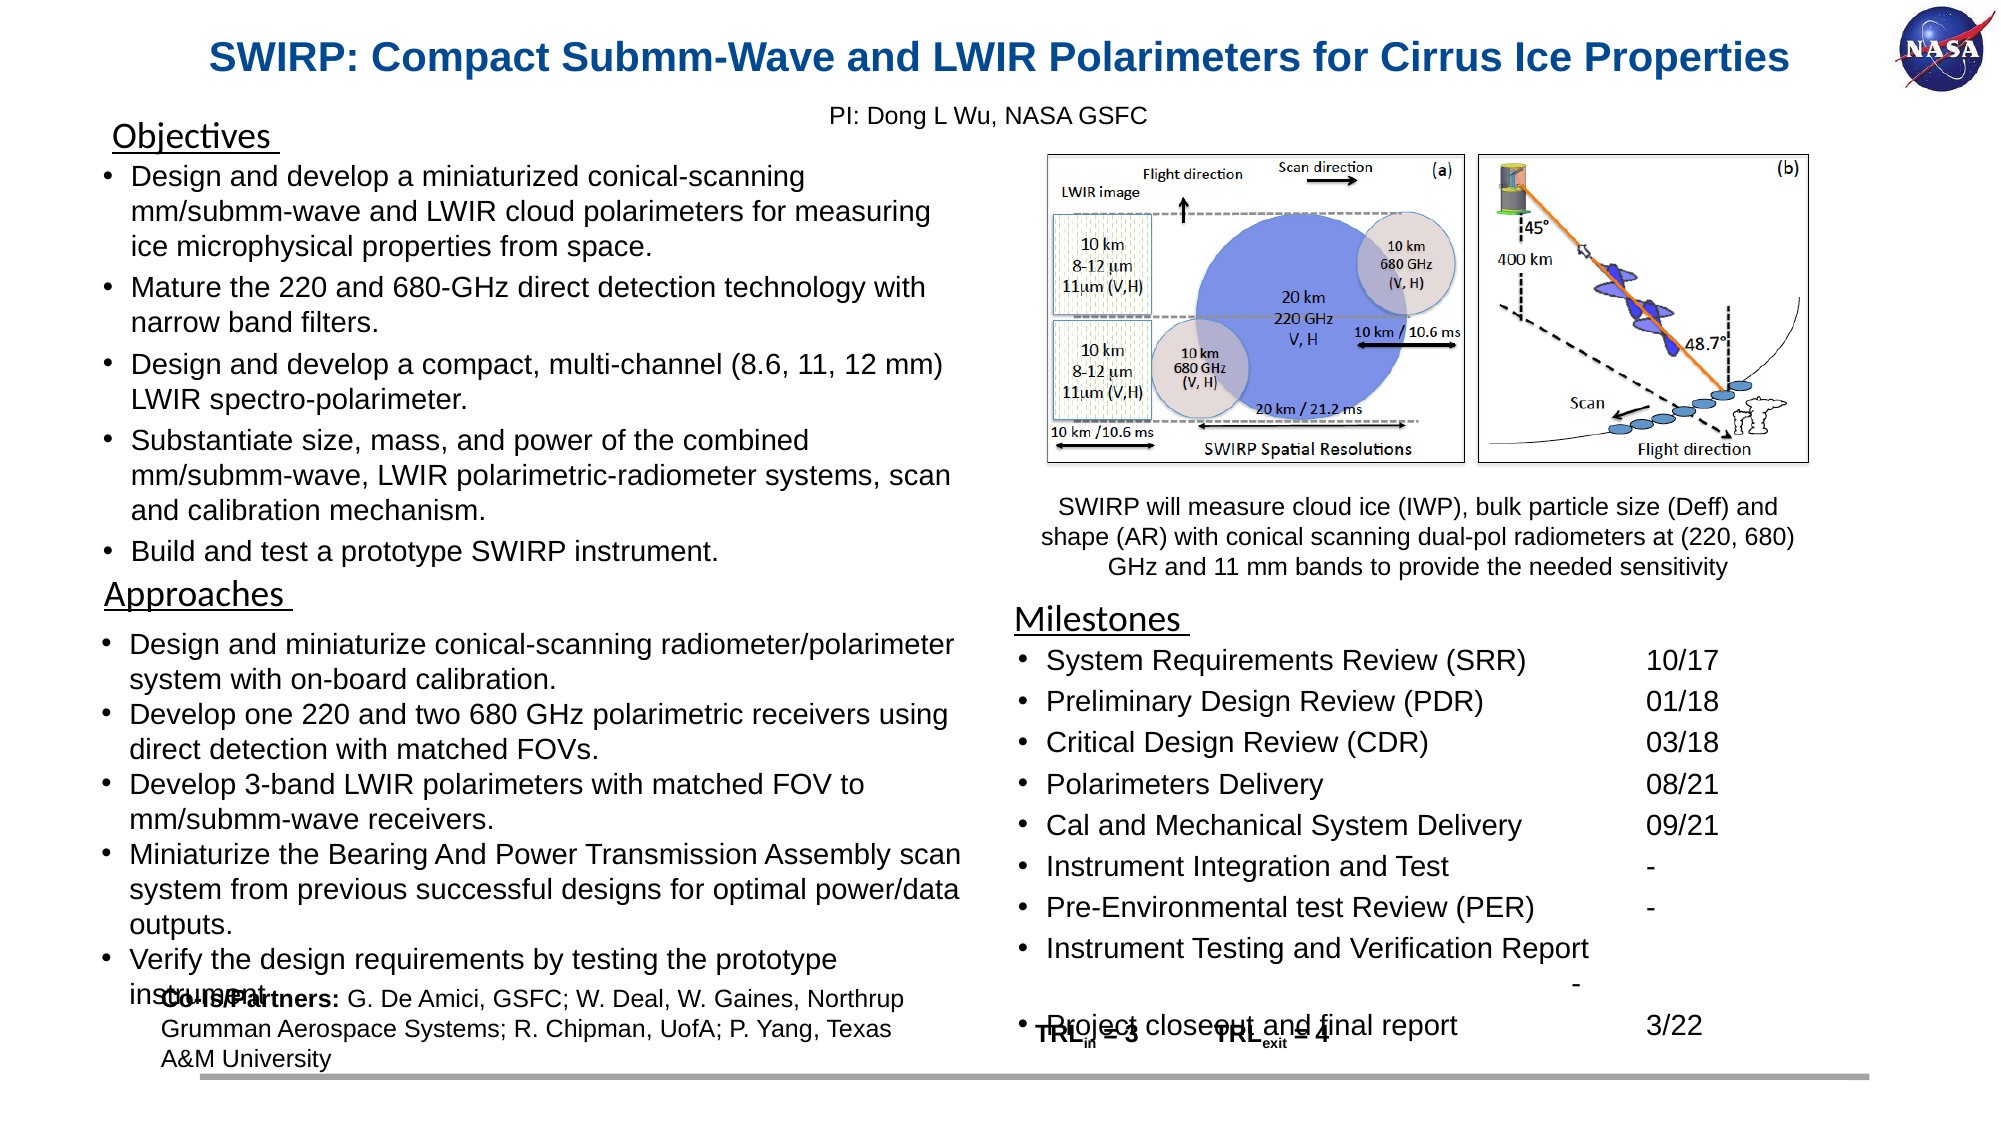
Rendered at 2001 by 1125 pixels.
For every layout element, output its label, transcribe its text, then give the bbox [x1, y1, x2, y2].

text_box Co-Is/Partners: G. De Amici, GSFC; W. Deal, W. Gaines, Northrup Grumman Aerospace Systems; R. Chipman, UofA; P. Yang, Texas A&M University [145, 1018, 937, 1080]
picture [1892, 4, 1998, 95]
text_box System Requirements Review (SRR) 10/17 Preliminary Design Review (PDR) 01/18 Critical Design Review (CDR) 03/18 Polarimeters Delivery 08/21 Cal and Mechanical System Delivery 09/21 Instrument Integration and Test - Pre-Environmental test Review (PER) - Instrument Testing and Verification Report - Project closeout and final report 3/22 [1003, 633, 1794, 1049]
text_box TRLexit = 4 [1199, 1009, 1487, 1059]
title SWIRP: Compact Submm-Wave and LWIR Polarimeters for Cirrus Ice Properties [142, 30, 1858, 88]
text_box TRLin = 3 [1020, 1009, 1199, 1059]
text_box PI: Dong L Wu, NASA GSFC [607, 92, 1371, 138]
text_box Objectives [97, 104, 295, 164]
text_box SWIRP will measure cloud ice (IWP), bulk particle size (Deff) and shape (AR) with conical scanning dual-pol radiometers at (220, 680) GHz and 11 mm bands to provide the needed sensitivity [1018, 483, 1819, 588]
picture [1031, 134, 1827, 486]
text_box Milestones [999, 586, 1205, 647]
text_box Design and develop a miniaturized conical-scanning mm/submm-wave and LWIR cloud polarimeters for measuring ice microphysical properties from space. Mature the 220 and 680-GHz direct detection technology with narrow band filters. Design and develop a compact, multi-channel (8.6, 11, 12 mm) LWIR spectro-polarimeter. Substantiate size, mass, and power of the combined mm/submm-wave, LWIR polarimetric-radiometer systems, scan and calibration mechanism. Build and test a prototype SWIRP instrument. [88, 150, 981, 577]
text_box Design and miniaturize conical-scanning radiometer/polarimeter system with on-board calibration. Develop one 220 and two 680 GHz polarimetric receivers using direct detection with matched FOVs. Develop 3-band LWIR polarimeters with matched FOV to mm/submm-wave receivers. Miniaturize the Bearing And Power Transmission Assembly scan system from previous successful designs for optimal power/data outputs. Verify the design requirements by testing the prototype instrument [86, 617, 997, 1018]
text_box Approaches [89, 561, 308, 622]
